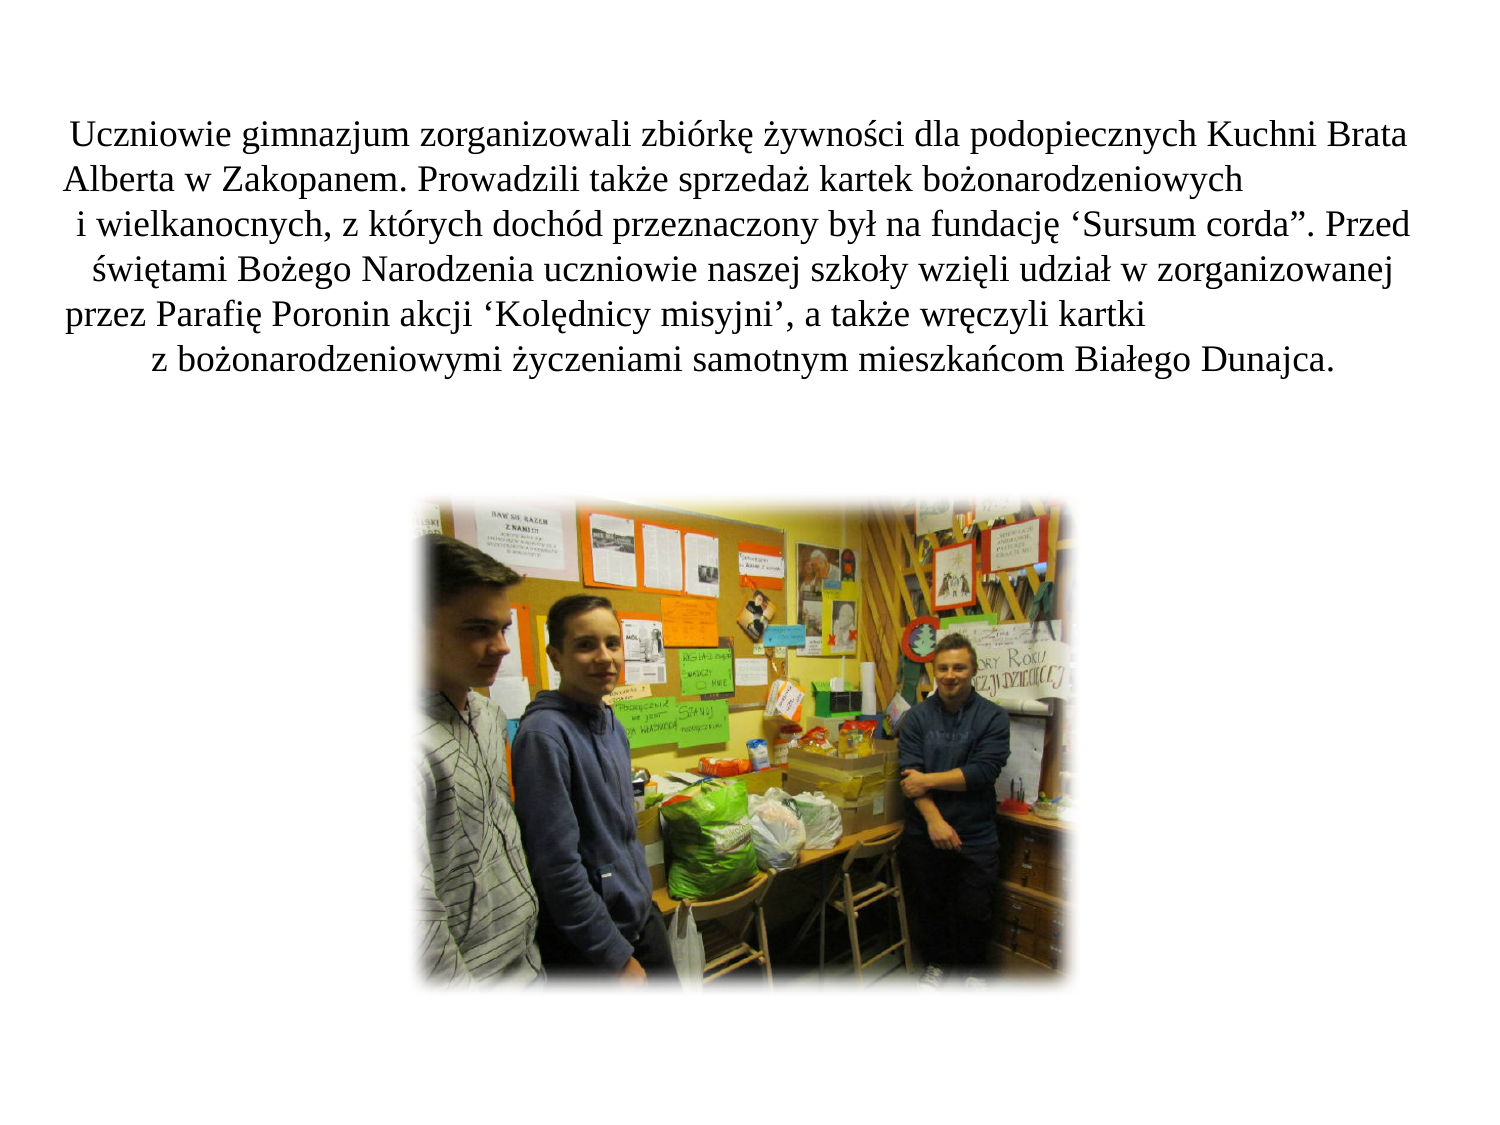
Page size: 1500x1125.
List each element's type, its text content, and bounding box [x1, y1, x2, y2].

picture [407, 491, 1081, 997]
text_box Uczniowie gimnazjum zorganizowali zbiórkę żywności dla podopiecznych Kuchni Brata Alberta w Zakopanem. Prowadzili także sprzedaż kartek bożonarodzeniowych i wielkanocnych, z których dochód przeznaczony był na fundację ‘Sursum corda”. Przed świętami Bożego Narodzenia uczniowie naszej szkoły wzięli udział w zorganizowanej przez Parafię Poronin akcji ‘Kolędnicy misyjni’, a także wręczyli kartki z bożonarodzeniowymi życzeniami samotnym mieszkańcom Białego Dunajca. [41, 101, 1447, 437]
